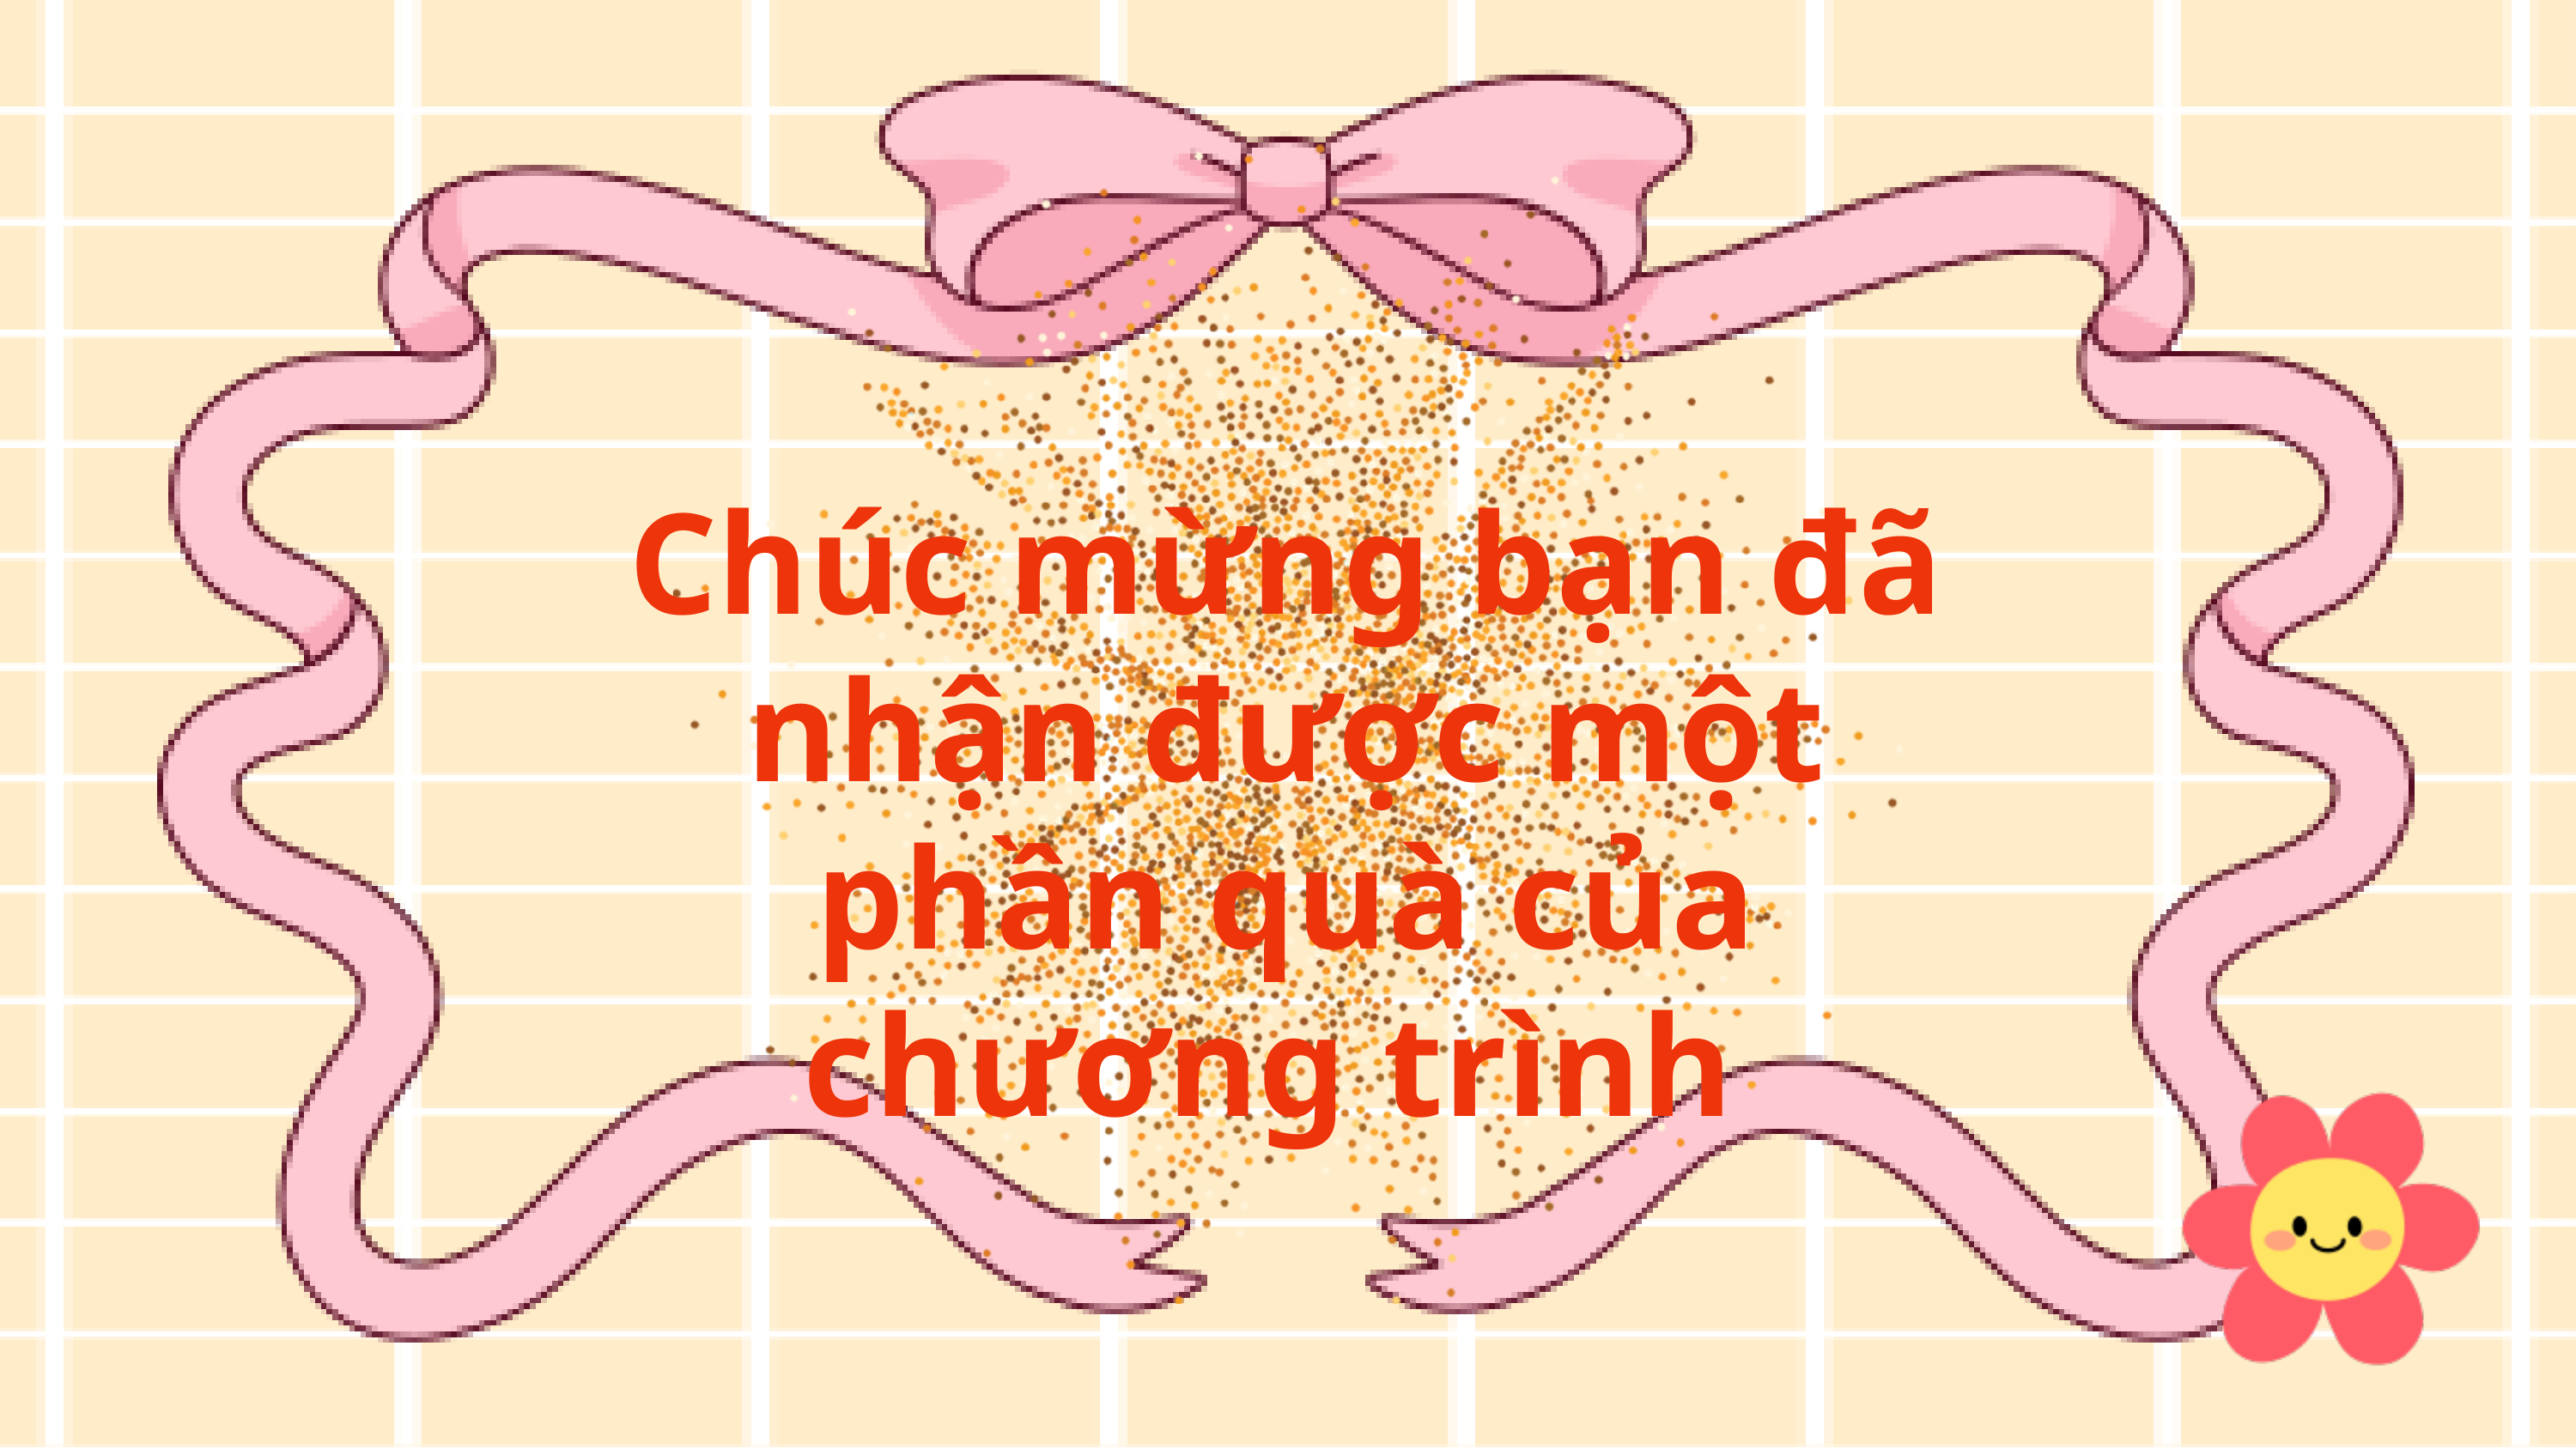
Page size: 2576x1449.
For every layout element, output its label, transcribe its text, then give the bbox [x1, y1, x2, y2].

text_box [0, 0, 2576, 1447]
text_box Chúc mừng bạn đã nhận được một phần quà của chương trình [590, 475, 1983, 1144]
text_box [2178, 1087, 2489, 1377]
text_box [141, 70, 2432, 1377]
text_box [672, 1144, 1904, 1304]
text_box [672, 144, 1904, 475]
